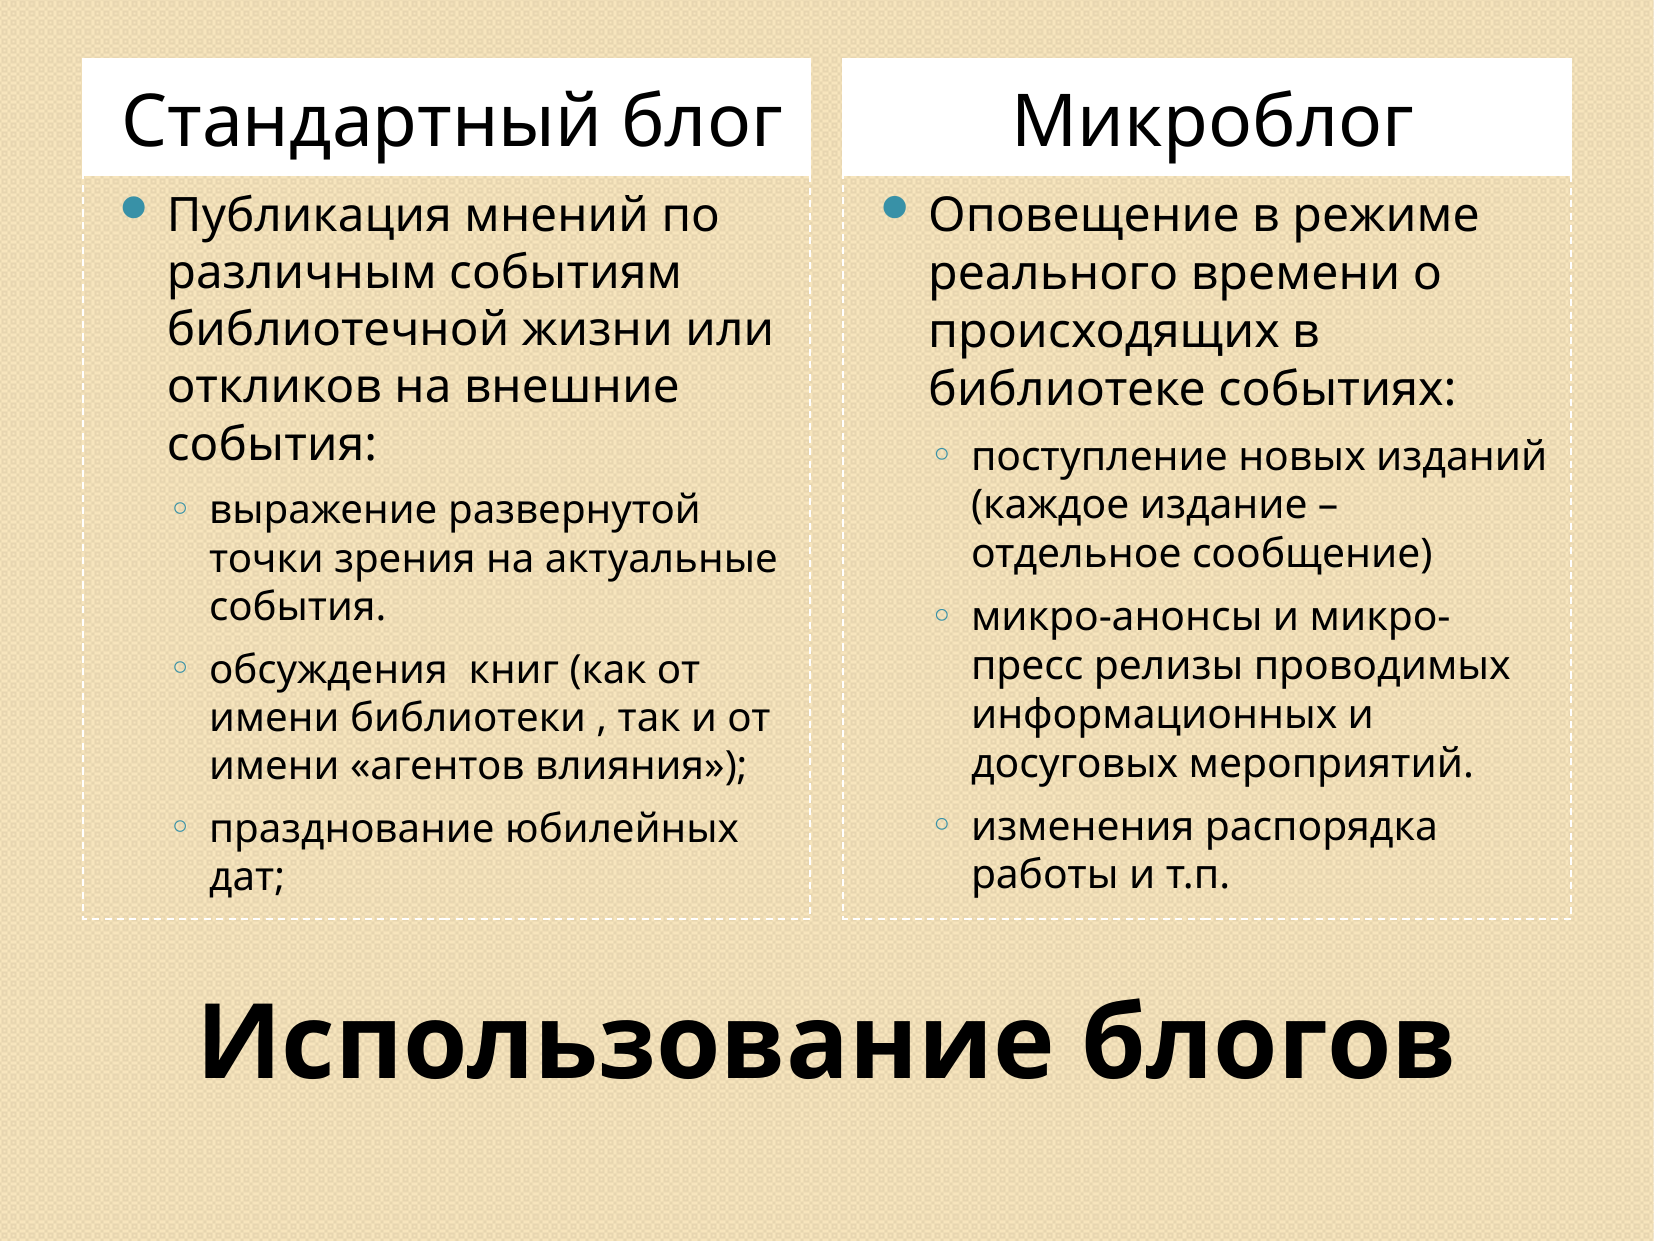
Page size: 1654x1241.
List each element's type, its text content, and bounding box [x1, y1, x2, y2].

list Оповещение в режиме реального времени о происходящих в библиотеке событиях: поступление новых изданий (каждое издание – отдельное сообщение) микро-анонсы и микро-пресс релизы проводимых информационных и досуговых мероприятий. изменения распорядка работы и т.п. [842, 174, 1572, 920]
title Использование блогов [82, 933, 1571, 1140]
list Публикация мнений по различным событиям библиотечной жизни или откликов на внешние события: выражение развернутой точки зрения на актуальные события. обсуждения книг (как от имени библиотеки , так и от имени «агентов влияния»); празднование юбилейных дат; [82, 174, 811, 920]
list Стандартный блог [82, 58, 811, 175]
list Микроблог [842, 58, 1572, 175]
